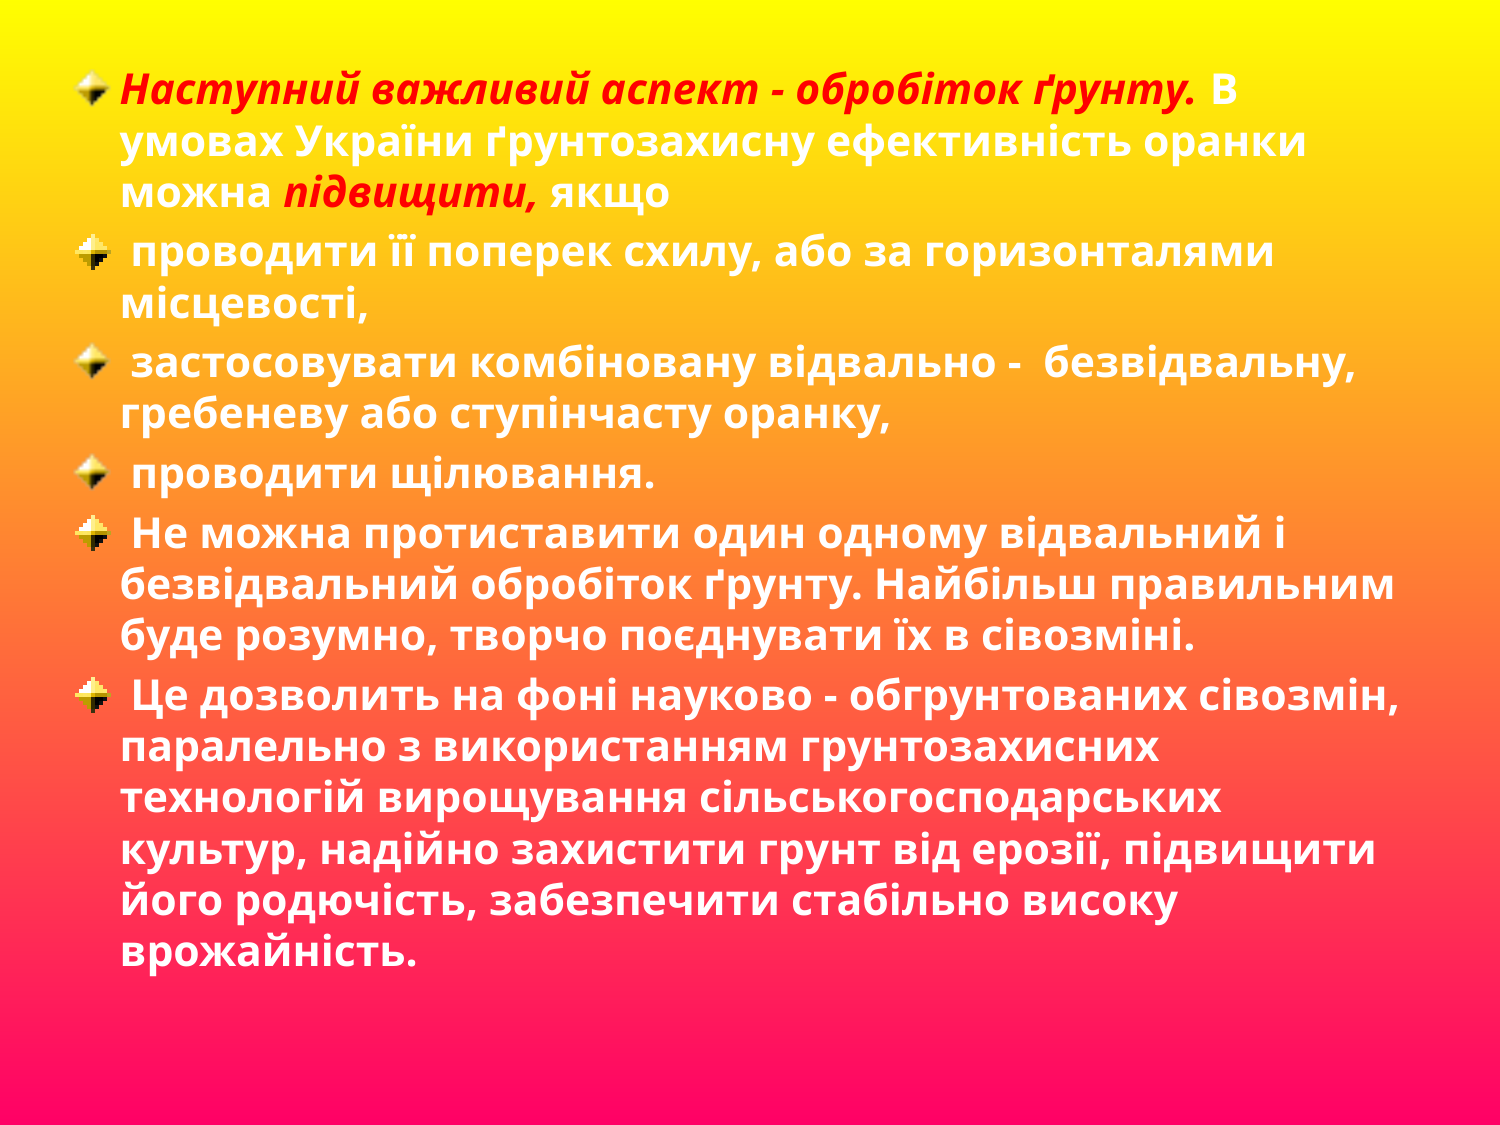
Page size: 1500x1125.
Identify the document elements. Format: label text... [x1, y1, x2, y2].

picture [68, 507, 115, 555]
picture [68, 337, 115, 384]
list Наступний важливий аспект - обробіток ґрунту. В умовах України ґрунтозахисну ефективність оранки можна підвищити, якщо проводити її поперек схилу, або за горизонталями місцевості, застосовувати комбіновану відвально - безвідвальну, гребеневу або ступінчасту оранку, проводити щілювання. Не можна протиставити один одному відвальний і безвідвальний обробіток ґрунту. Найбільш правильним буде розумно, творчо поєднувати їх в сівозміні. Це дозволить на фоні науково - обгрунтованих сівозмін, паралельно з використанням грунтозахисних технологій вирощування сільськогосподарських культур, надійно захистити грунт від ерозії, підвищити його родючість, забезпечити стабільно високу врожайність. [53, 54, 1425, 1005]
picture [68, 64, 115, 111]
picture [68, 669, 115, 717]
picture [68, 226, 115, 274]
picture [68, 448, 115, 495]
